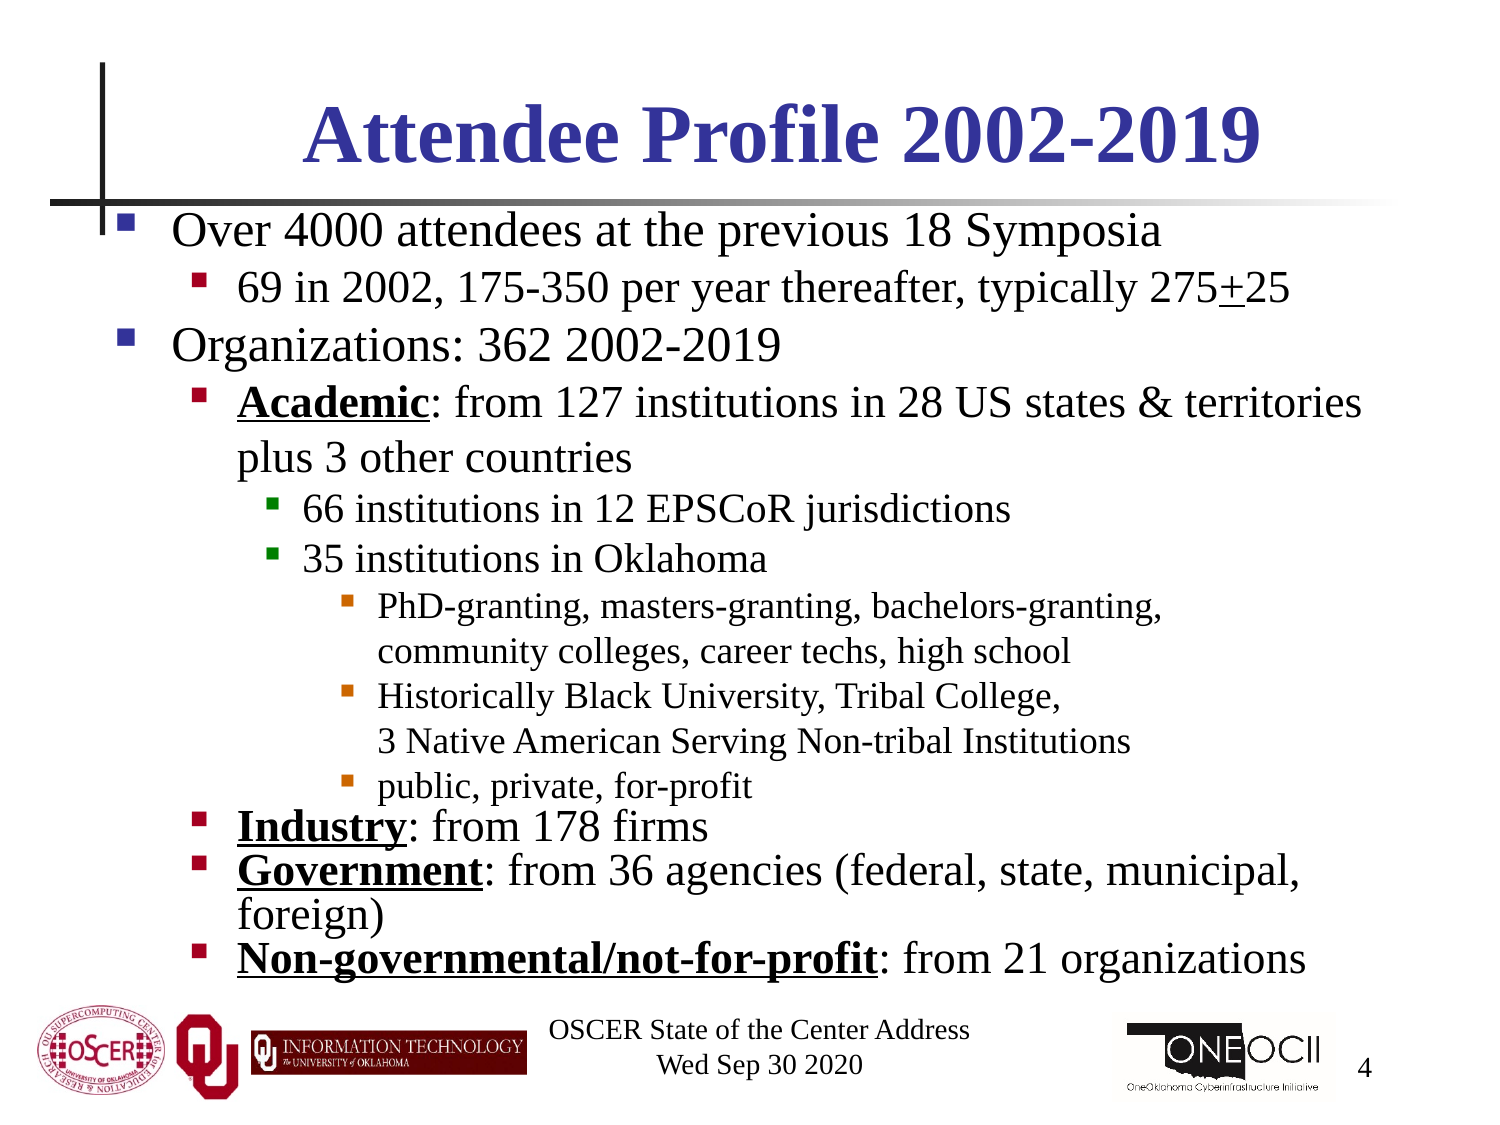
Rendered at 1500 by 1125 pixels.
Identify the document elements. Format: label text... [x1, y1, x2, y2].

slide_number 4 [1174, 1015, 1388, 1091]
picture [174, 1012, 240, 1102]
footer OSCER State of the Center Address Wed Sep 30 2020 [431, 1012, 1088, 1088]
picture [37, 1005, 165, 1095]
title Attendee Profile 2002-2019 [124, 74, 1442, 187]
picture [1112, 1012, 1336, 1102]
list Over 4000 attendees at the previous 18 Symposia 69 in 2002, 175-350 per year thereafter, typically 275+25 Organizations: 362 2002-2019 Academic: from 127 institutions in 28 US states & territories plus 3 other countries 66 institutions in 12 EPSCoR jurisdictions 35 institutions in Oklahoma PhD-granting, masters-granting, bachelors-granting, community colleges, career techs, high school Historically Black University, Tribal College, 3 Native American Serving Non-tribal Institutions public, private, for-profit Industry: from 178 firms Government: from 36 agencies (federal, state, municipal, foreign) Non-governmental/not-for-profit: from 21 organizations [99, 188, 1401, 952]
picture [247, 1028, 431, 1078]
